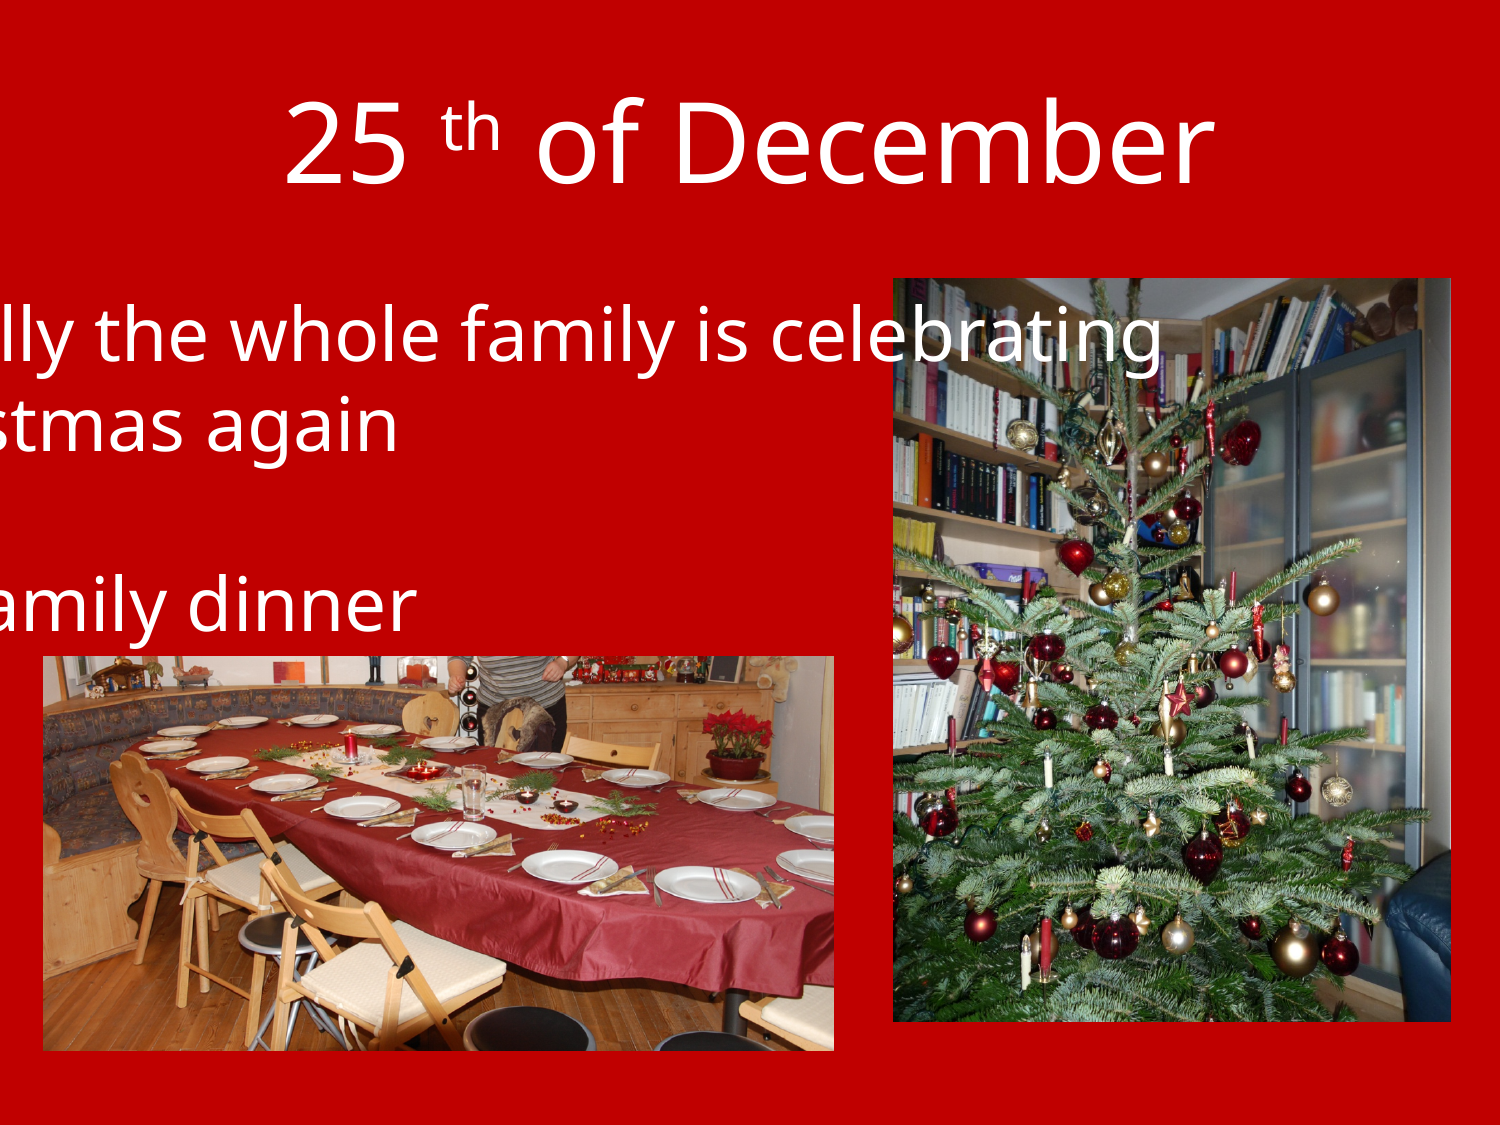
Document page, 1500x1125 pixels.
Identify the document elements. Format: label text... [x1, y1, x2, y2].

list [893, 278, 1451, 1022]
title 25 th of December [75, 45, 1425, 233]
picture [43, 656, 834, 1051]
text_box Usually the whole family is celebrating Christmas again Big family dinner [0, 278, 892, 699]
